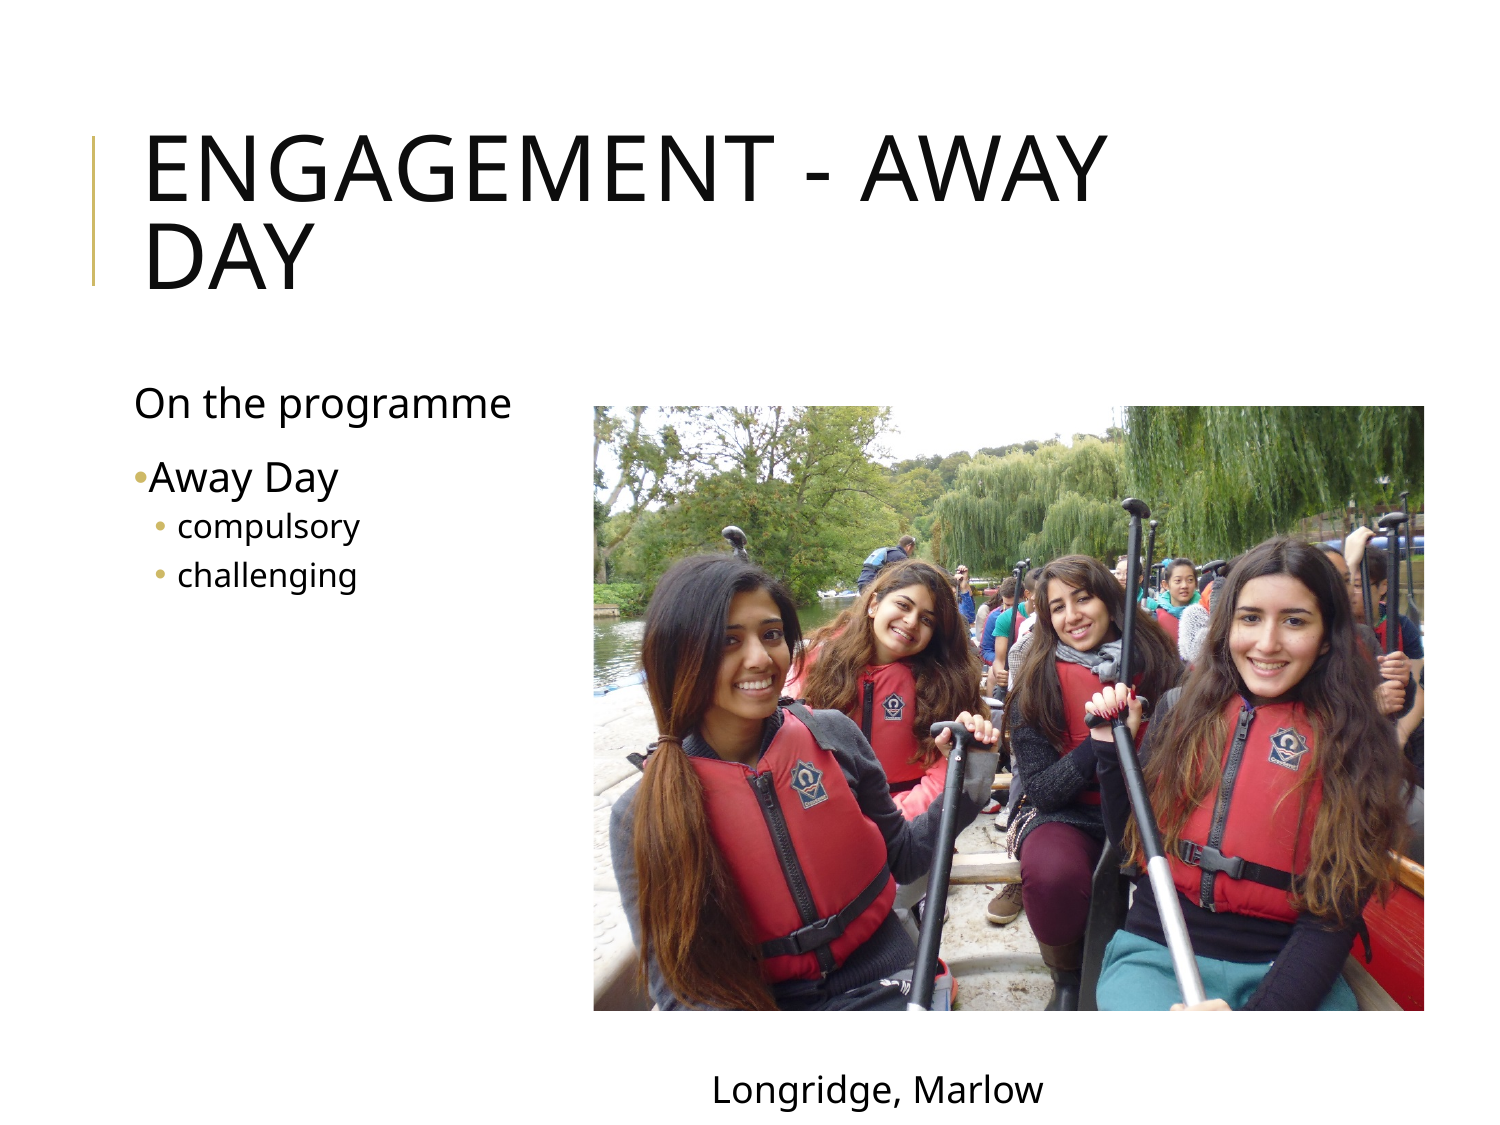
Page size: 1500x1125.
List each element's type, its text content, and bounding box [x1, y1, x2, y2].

list On the programme Away Day compulsory challenging [126, 375, 1322, 1035]
text_box Longridge, Marlow [696, 1058, 1070, 1118]
picture [593, 406, 1425, 1011]
title Engagement - away day [126, 96, 1322, 342]
